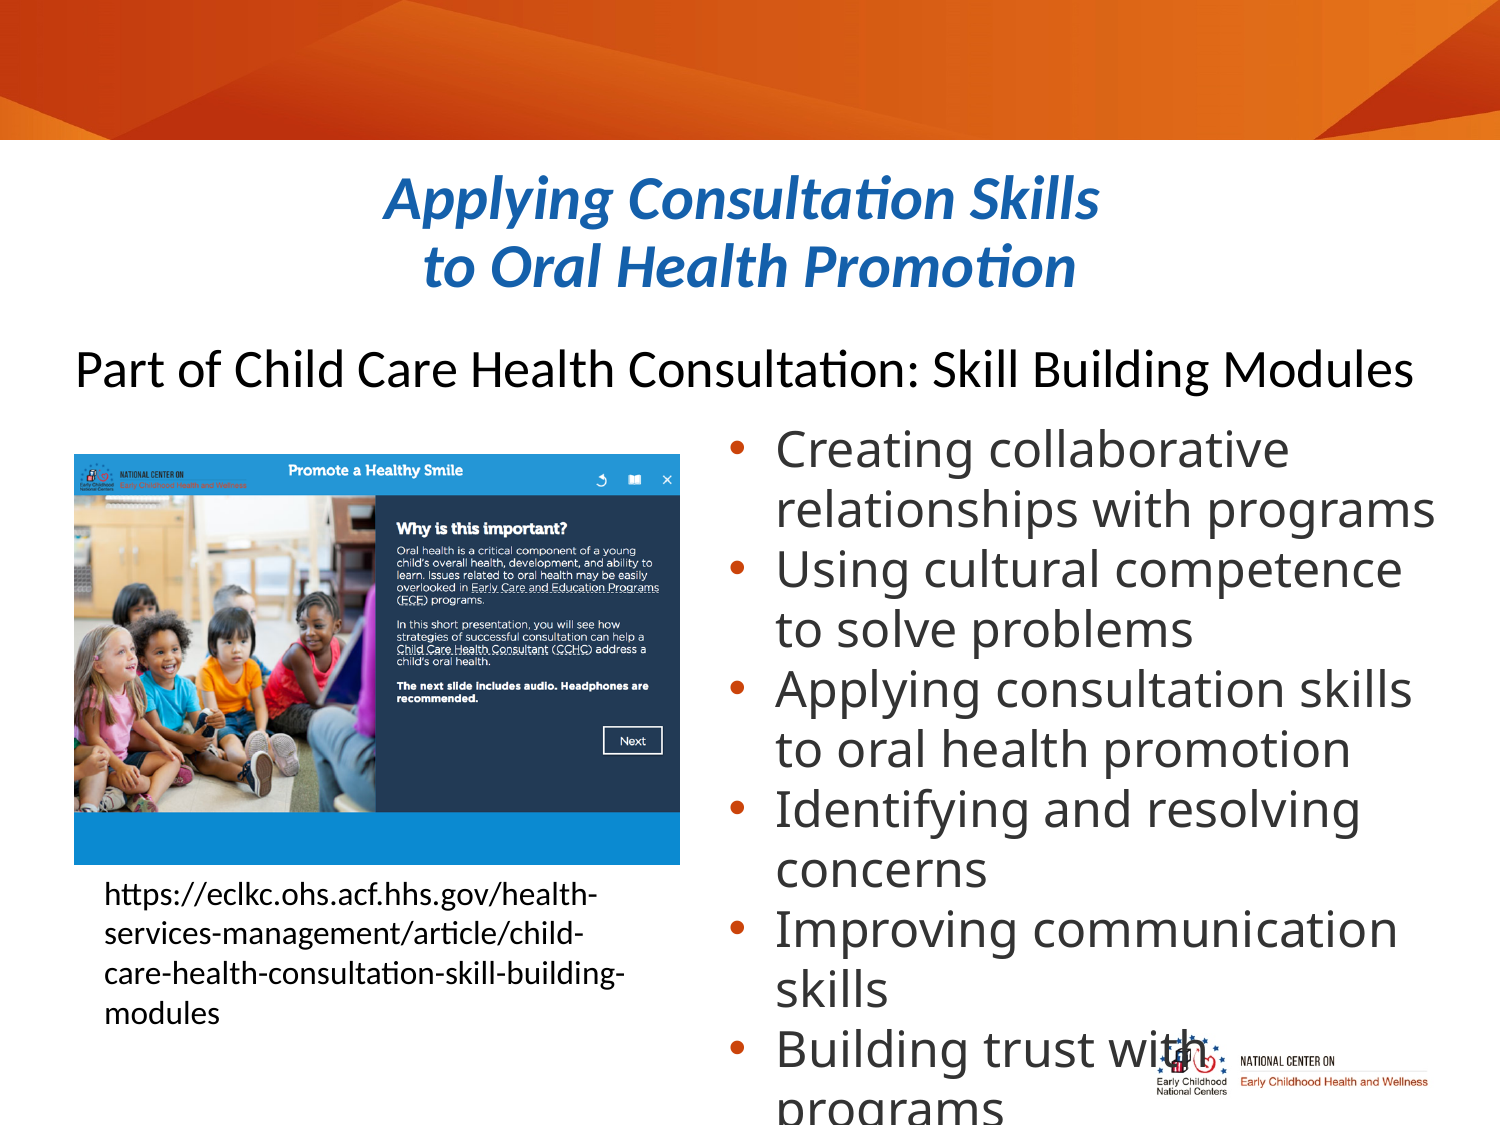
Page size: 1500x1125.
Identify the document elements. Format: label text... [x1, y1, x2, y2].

title Applying Consultation Skills to Oral Health Promotion [103, 157, 1397, 310]
text_box Creating collaborative relationships with programs Using cultural competence to solve problems Applying consultation skills to oral health promotion Identifying and resolving concerns Improving communication skills Building trust with programs [713, 409, 1464, 1125]
text_box https://eclkc.ohs.acf.hhs.gov/health-services-management/article/child-care-health-consultation-skill-building-modules [89, 865, 664, 1039]
picture [74, 454, 680, 865]
list Part of Child Care Health Consultation: Skill Building Modules [60, 332, 1440, 426]
picture [0, 0, 1500, 140]
